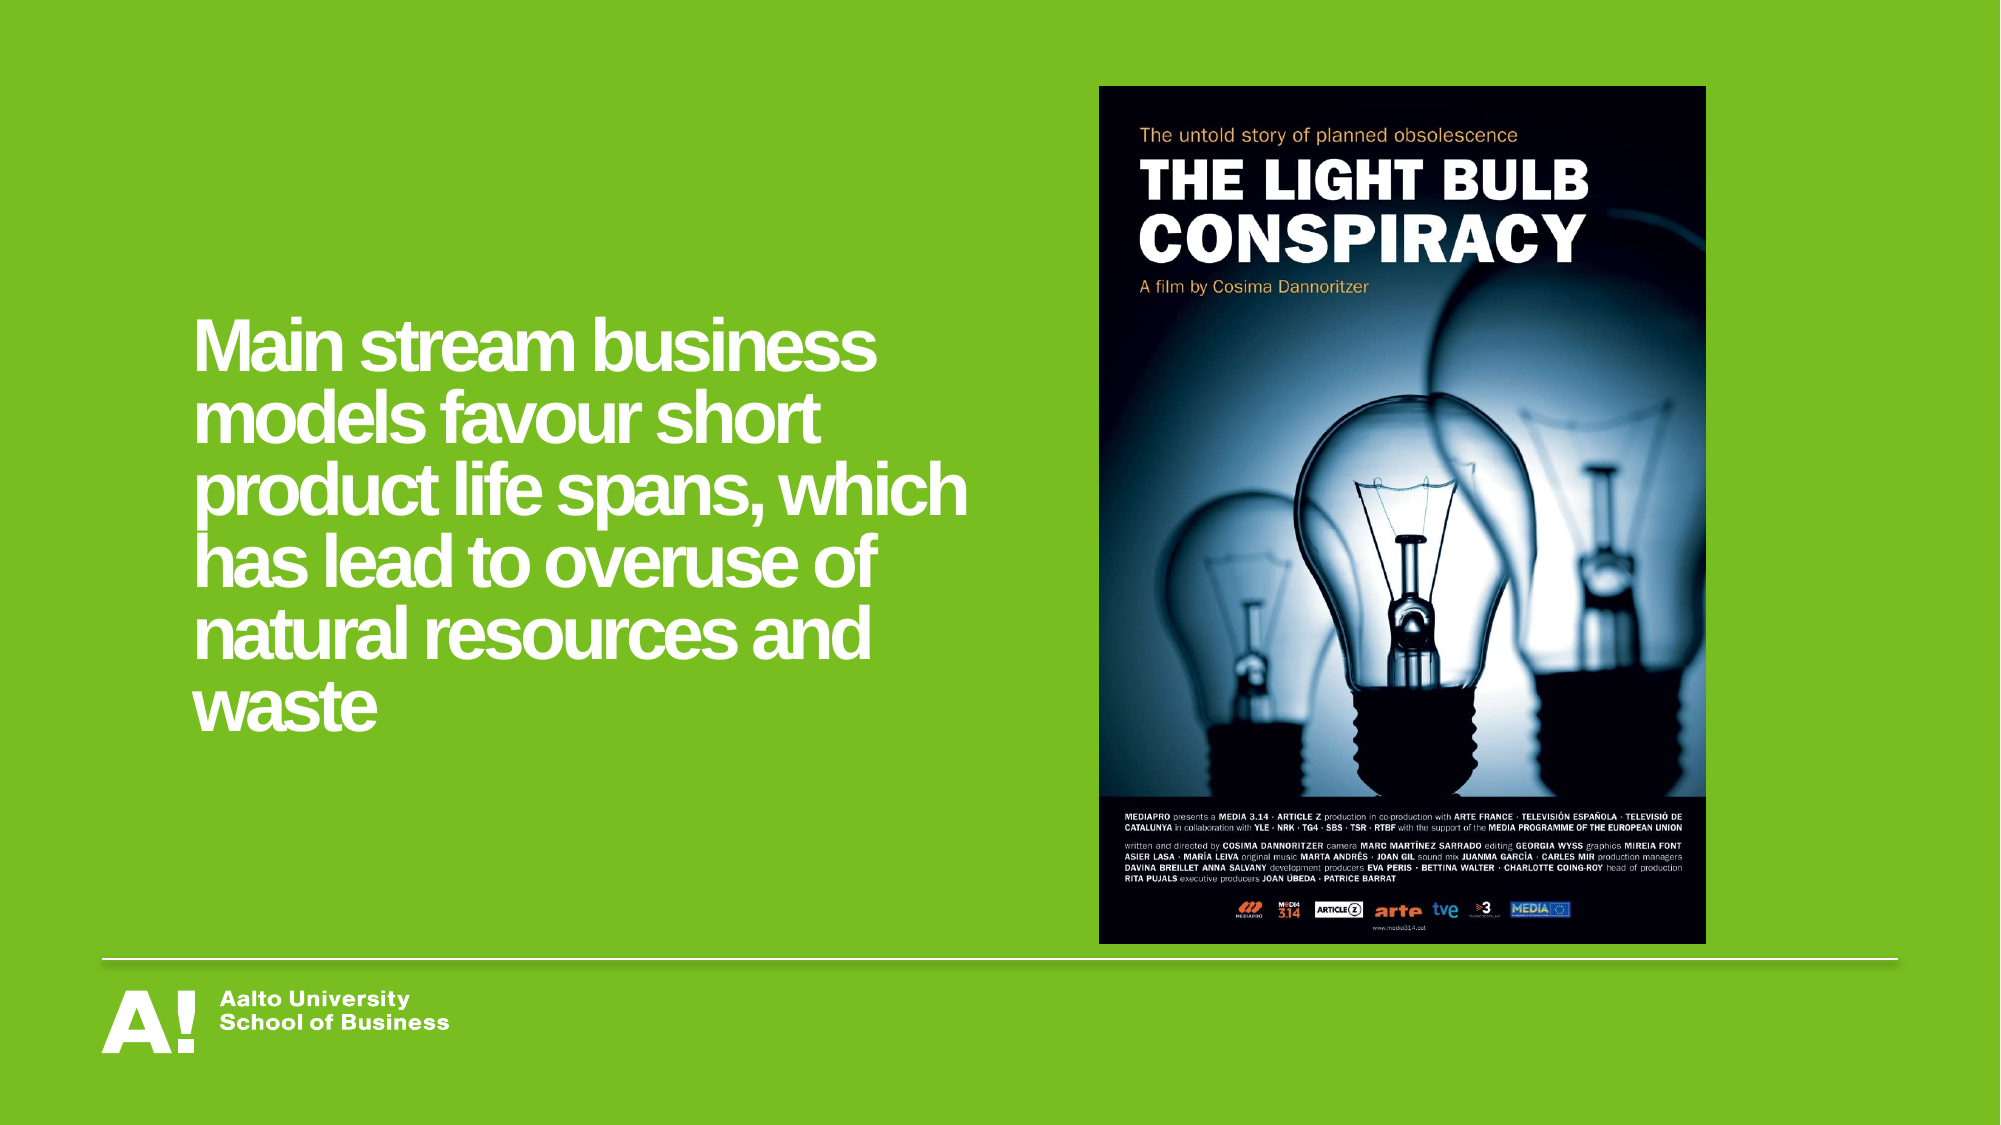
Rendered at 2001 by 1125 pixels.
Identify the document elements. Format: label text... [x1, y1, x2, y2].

title Main stream business models favour short product life spans, which has lead to overuse of natural resources and waste [192, 313, 972, 747]
picture [1099, 86, 1706, 944]
